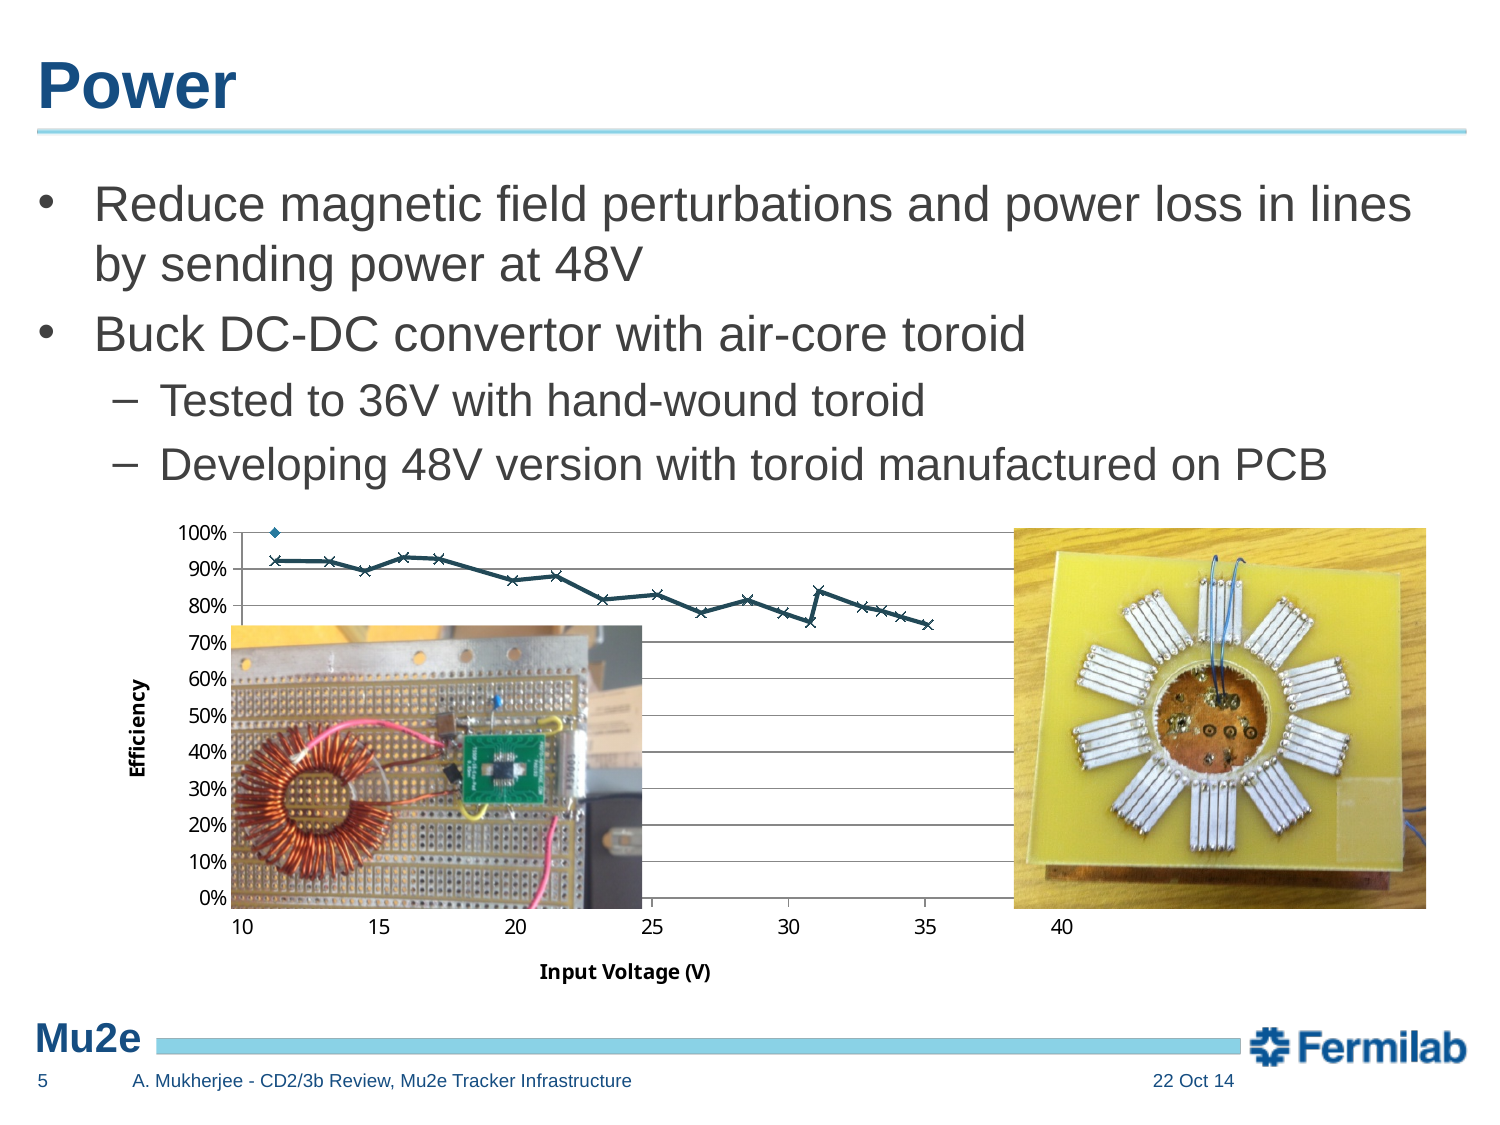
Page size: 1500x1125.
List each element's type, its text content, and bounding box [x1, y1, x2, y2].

list Reduce magnetic field perturbations and power loss in lines by sending power at 48V Buck DC-DC convertor with air-core toroid Tested to 36V with hand-wound toroid Developing 48V version with toroid manufactured on PCB [37, 171, 1461, 990]
picture [294, 561, 579, 974]
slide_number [1058, 1068, 1235, 1109]
chart [89, 508, 1093, 1017]
slide_number 5 [37, 1068, 111, 1109]
title Power [37, 17, 1463, 123]
footer A. Mukherjee - CD2/3b Review, Mu2e Tracker Infrastructure [132, 1068, 1014, 1109]
picture [1013, 528, 1427, 909]
